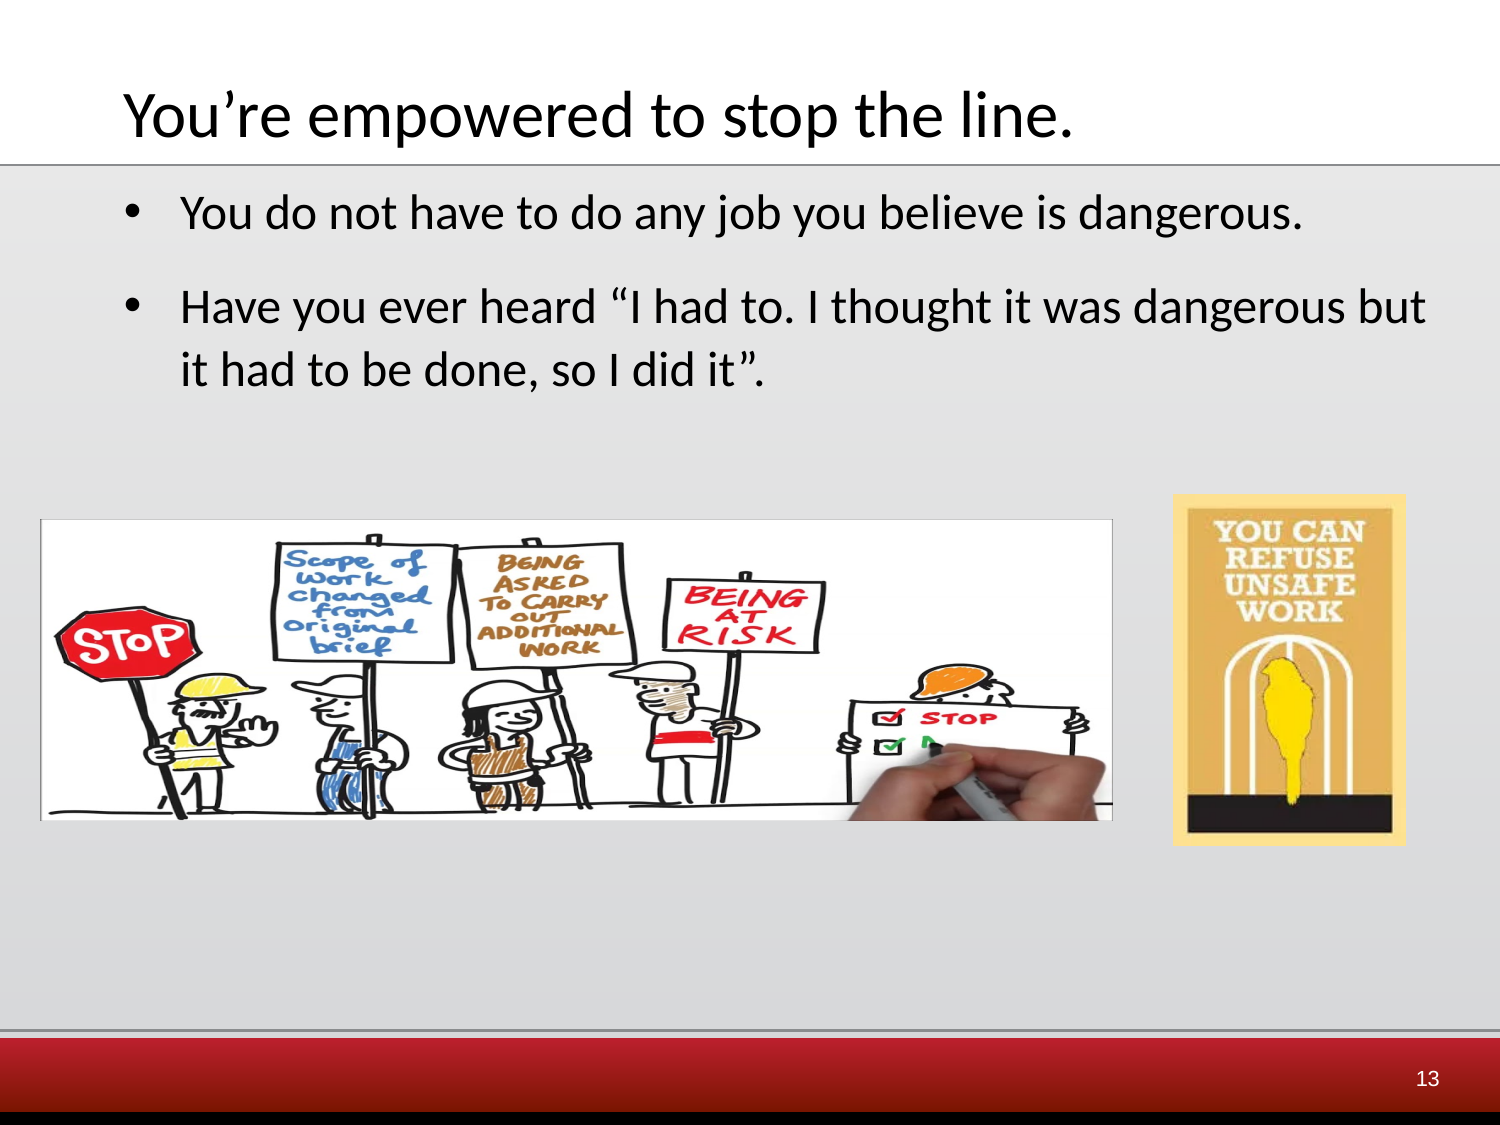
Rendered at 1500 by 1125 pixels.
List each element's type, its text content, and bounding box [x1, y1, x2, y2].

picture [1173, 494, 1406, 846]
slide_number 13 [1089, 1065, 1440, 1097]
picture [40, 518, 1113, 821]
list You do not have to do any job you believe is dangerous. Have you ever heard “I had to. I thought it was dangerous but it had to be done, so I did it”. [123, 176, 1443, 994]
title You’re empowered to stop the line. [123, 70, 1261, 152]
